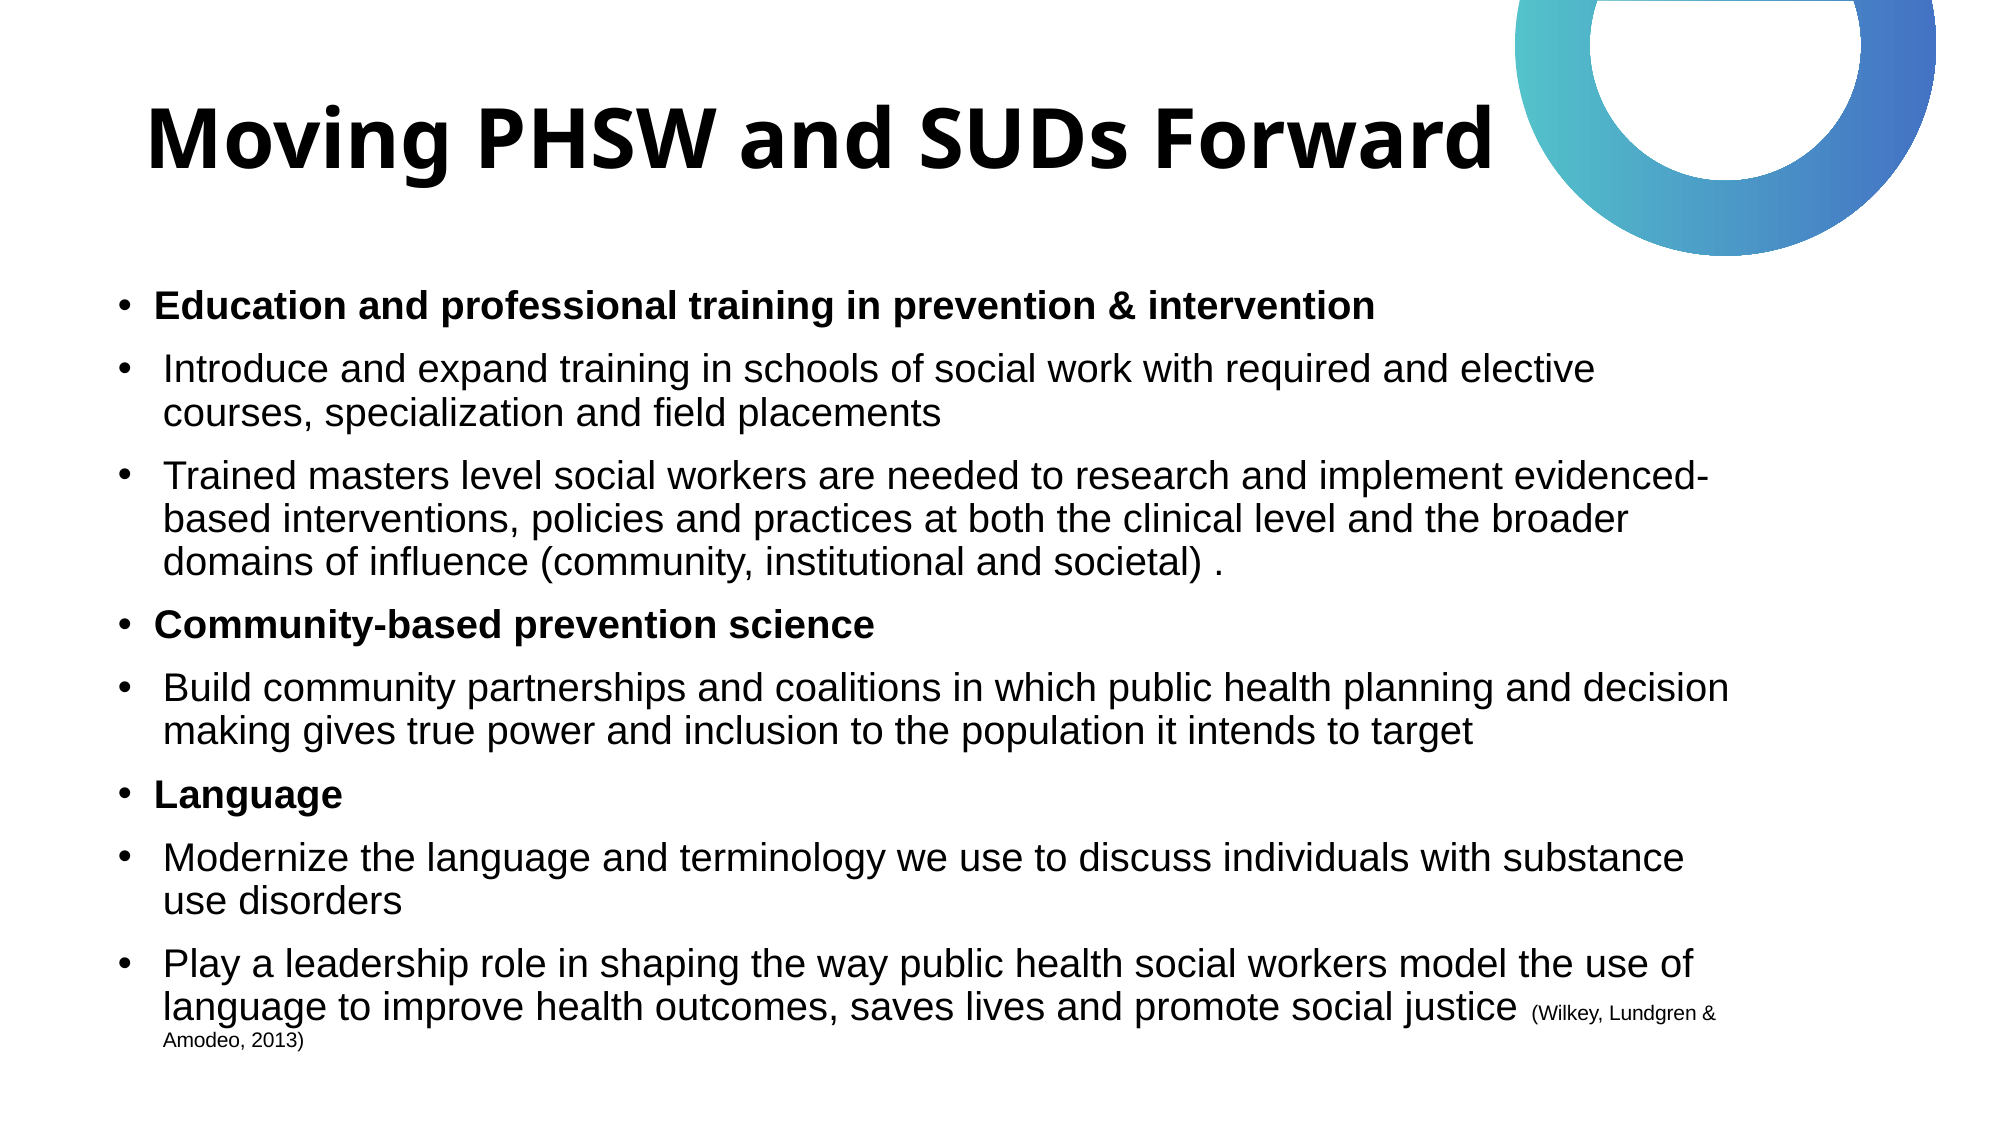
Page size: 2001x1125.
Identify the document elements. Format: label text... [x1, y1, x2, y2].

list Education and professional training in prevention & intervention Introduce and expand training in schools of social work with required and elective courses, specialization and field placements Trained masters level social workers are needed to research and implement evidenced-based interventions, policies and practices at both the clinical level and the broader domains of influence (community, institutional and societal) . Community-based prevention science Build community partnerships and coalitions in which public health planning and decision making gives true power and inclusion to the population it intends to target Language Modernize the language and terminology we use to discuss individuals with substance use disorders Play a leadership role in shaping the way public health social workers model the use of language to improve health outcomes, saves lives and promote social justice (Wilkey, Lundgren & Amodeo, 2013) [102, 277, 1760, 1066]
title Moving PHSW and SUDs Forward [130, 32, 1586, 251]
